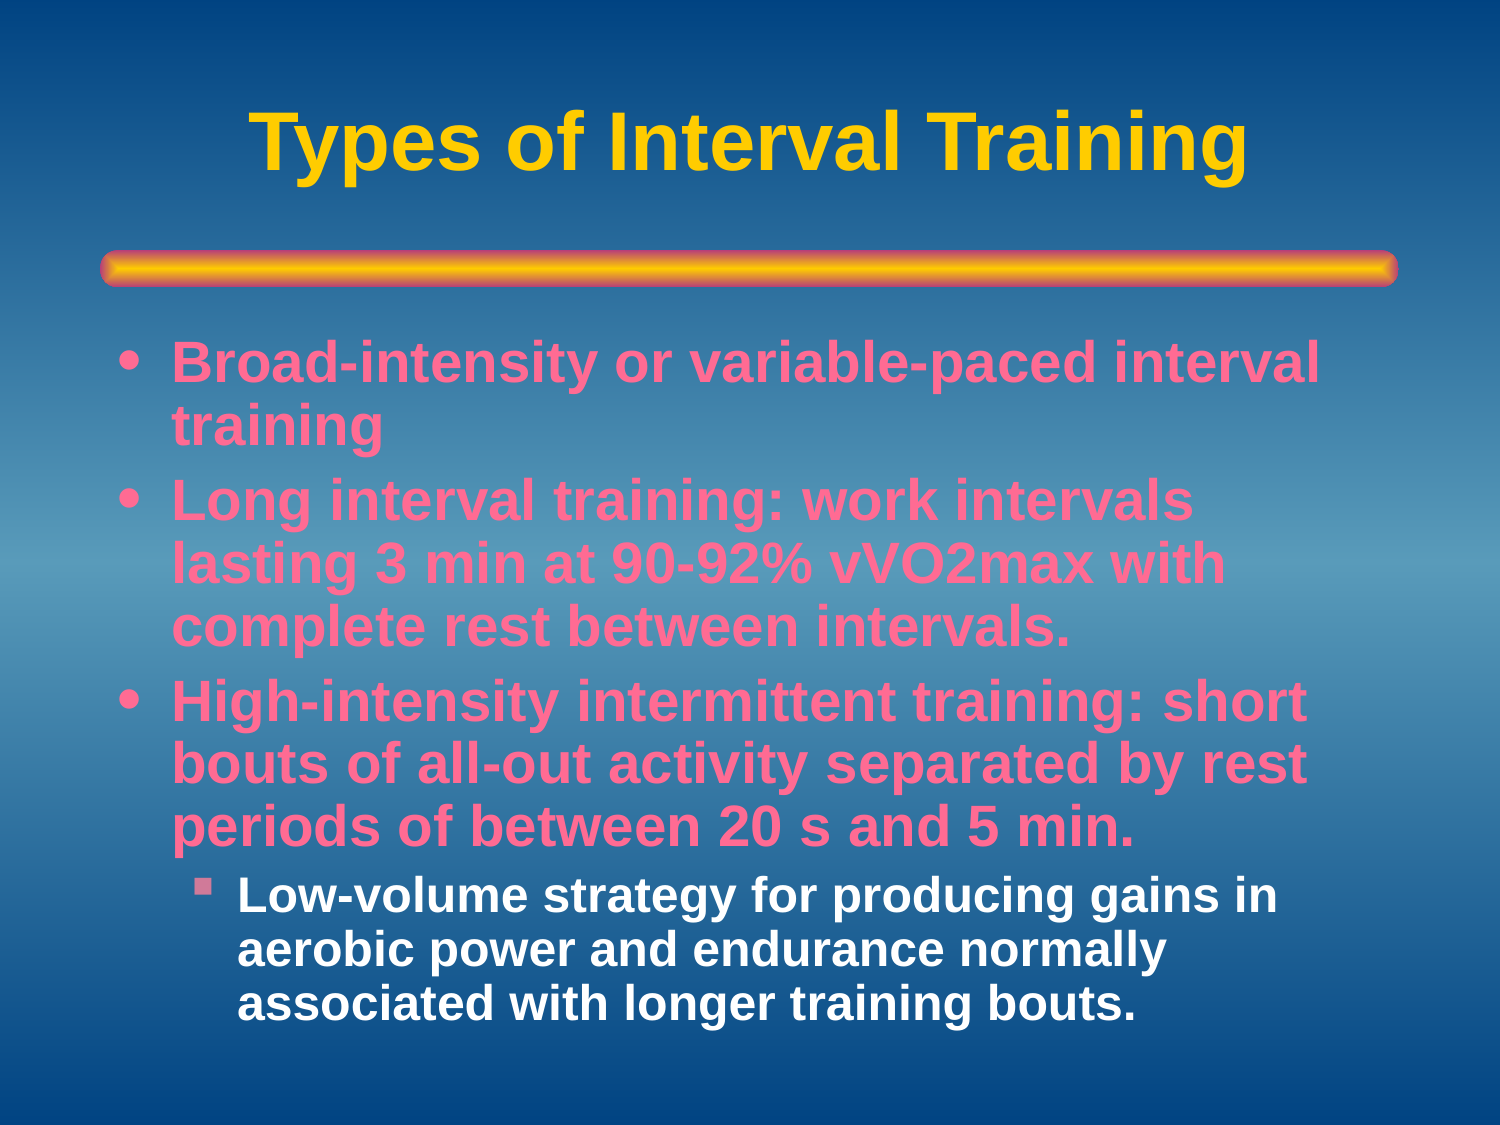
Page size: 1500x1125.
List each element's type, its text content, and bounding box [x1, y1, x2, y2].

title Types of Interval Training [130, 49, 1369, 238]
list Broad-intensity or variable-paced interval training Long interval training: work intervals lasting 3 min at 90-92% vVO2max with complete rest between intervals. High-intensity intermittent training: short bouts of all-out activity separated by rest periods of between 20 s and 5 min. Low-volume strategy for producing gains in aerobic power and endurance normally associated with longer training bouts. [99, 324, 1376, 1001]
